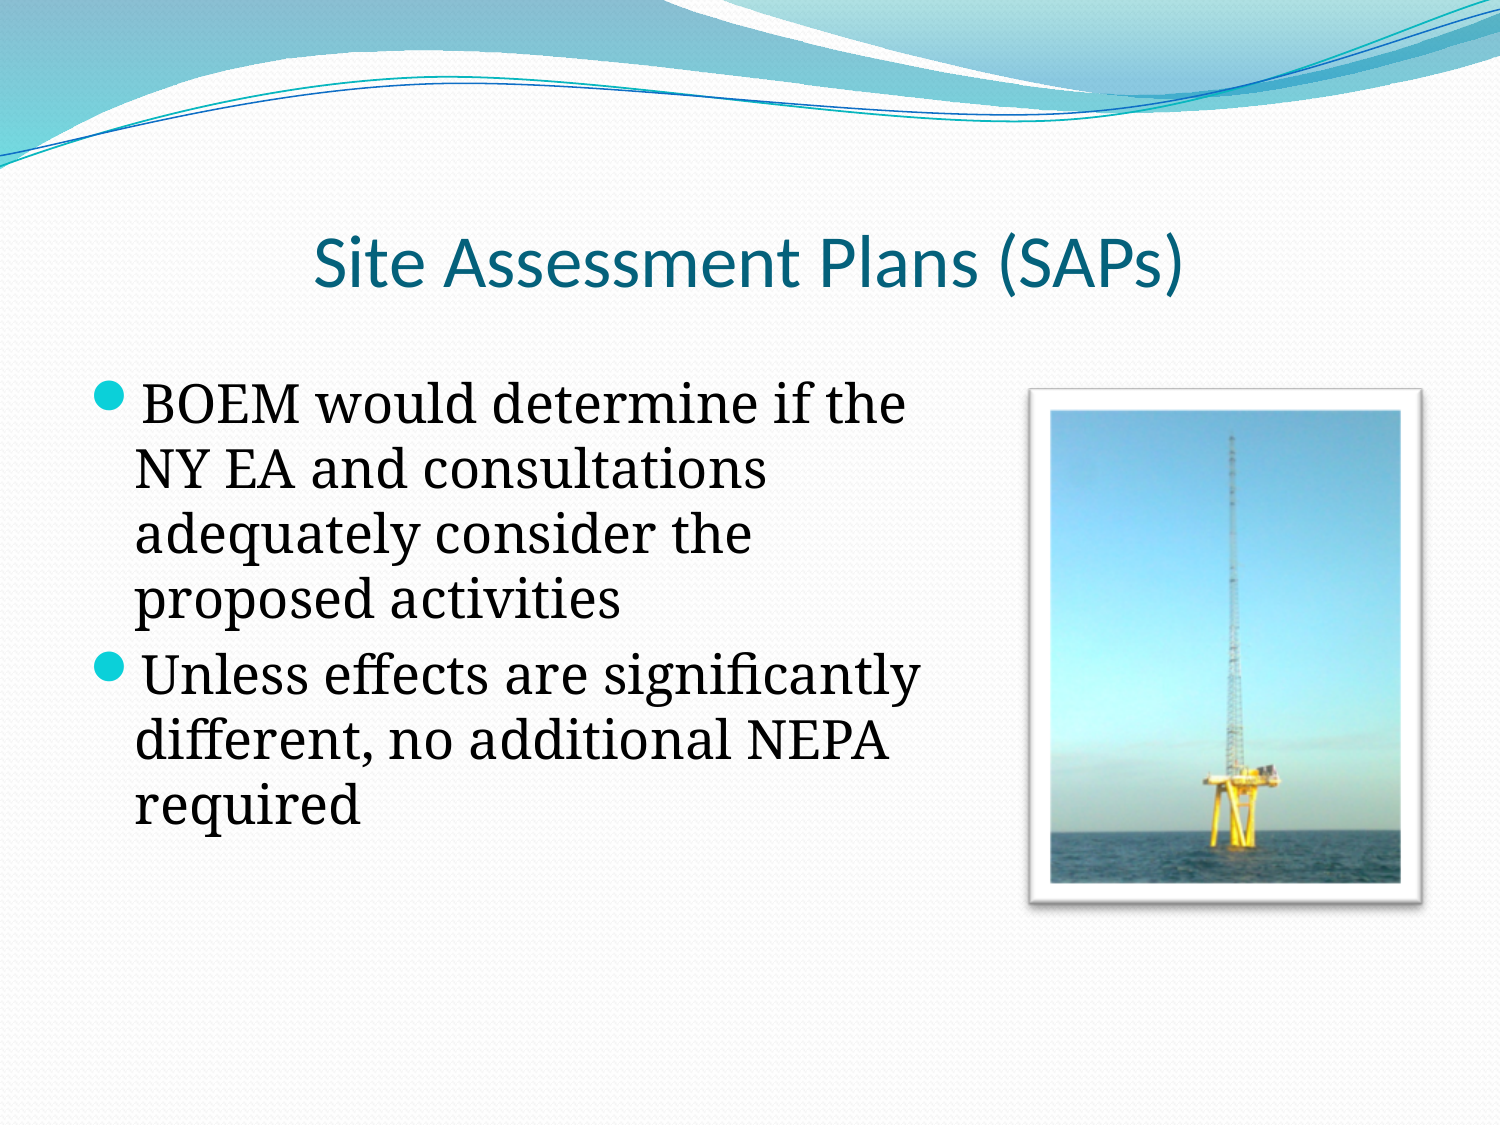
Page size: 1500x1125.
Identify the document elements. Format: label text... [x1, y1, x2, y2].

list BOEM would determine if the NY EA and consultations adequately consider the proposed activities Unless effects are significantly different, no additional NEPA required [75, 362, 988, 1038]
picture [1012, 377, 1438, 926]
title Site Assessment Plans (SAPs) [75, 115, 1425, 303]
